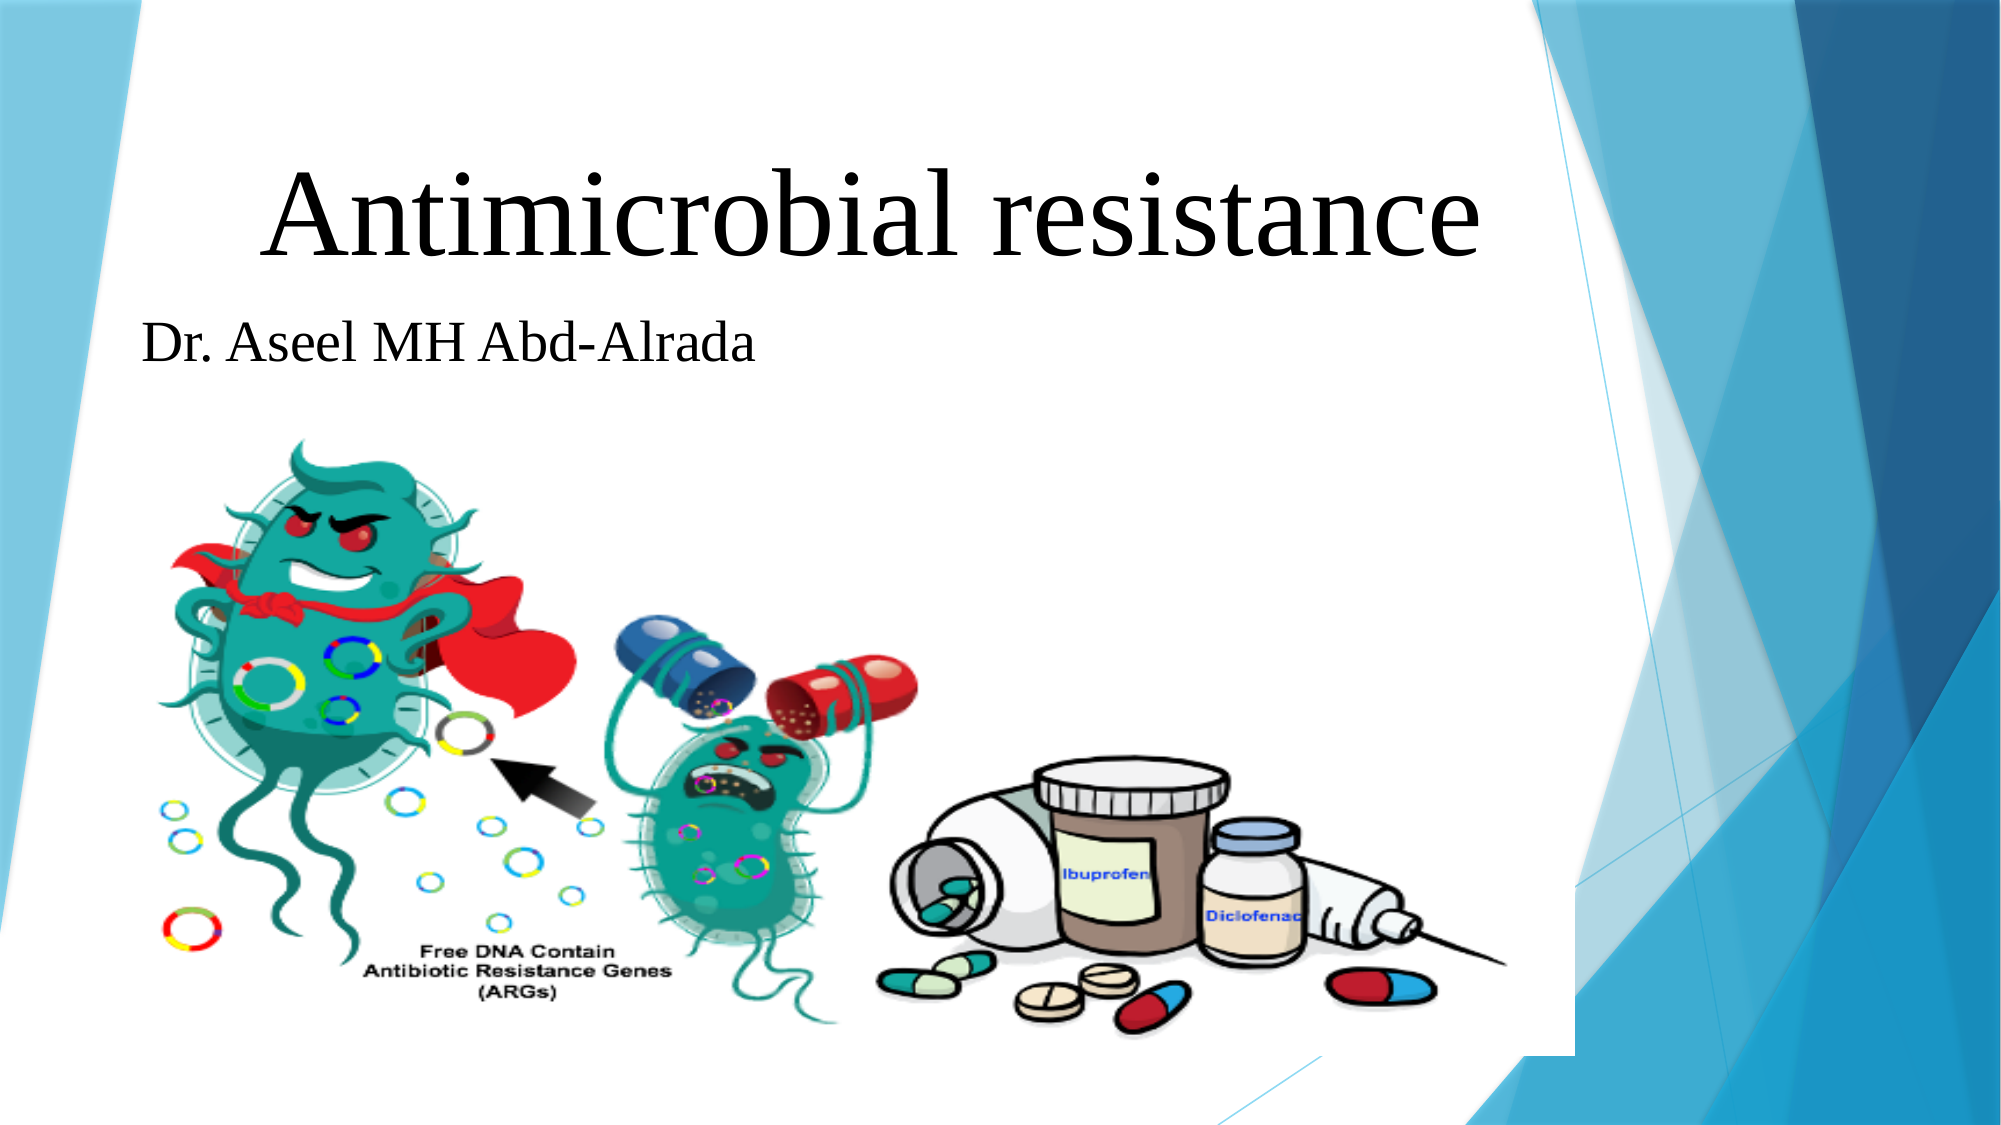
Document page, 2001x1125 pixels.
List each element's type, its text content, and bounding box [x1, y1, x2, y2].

title Antimicrobial resistance [55, 18, 1501, 289]
picture [89, 402, 1576, 1057]
subtitle Dr. Aseel MH Abd-Alrada [112, 295, 1387, 401]
